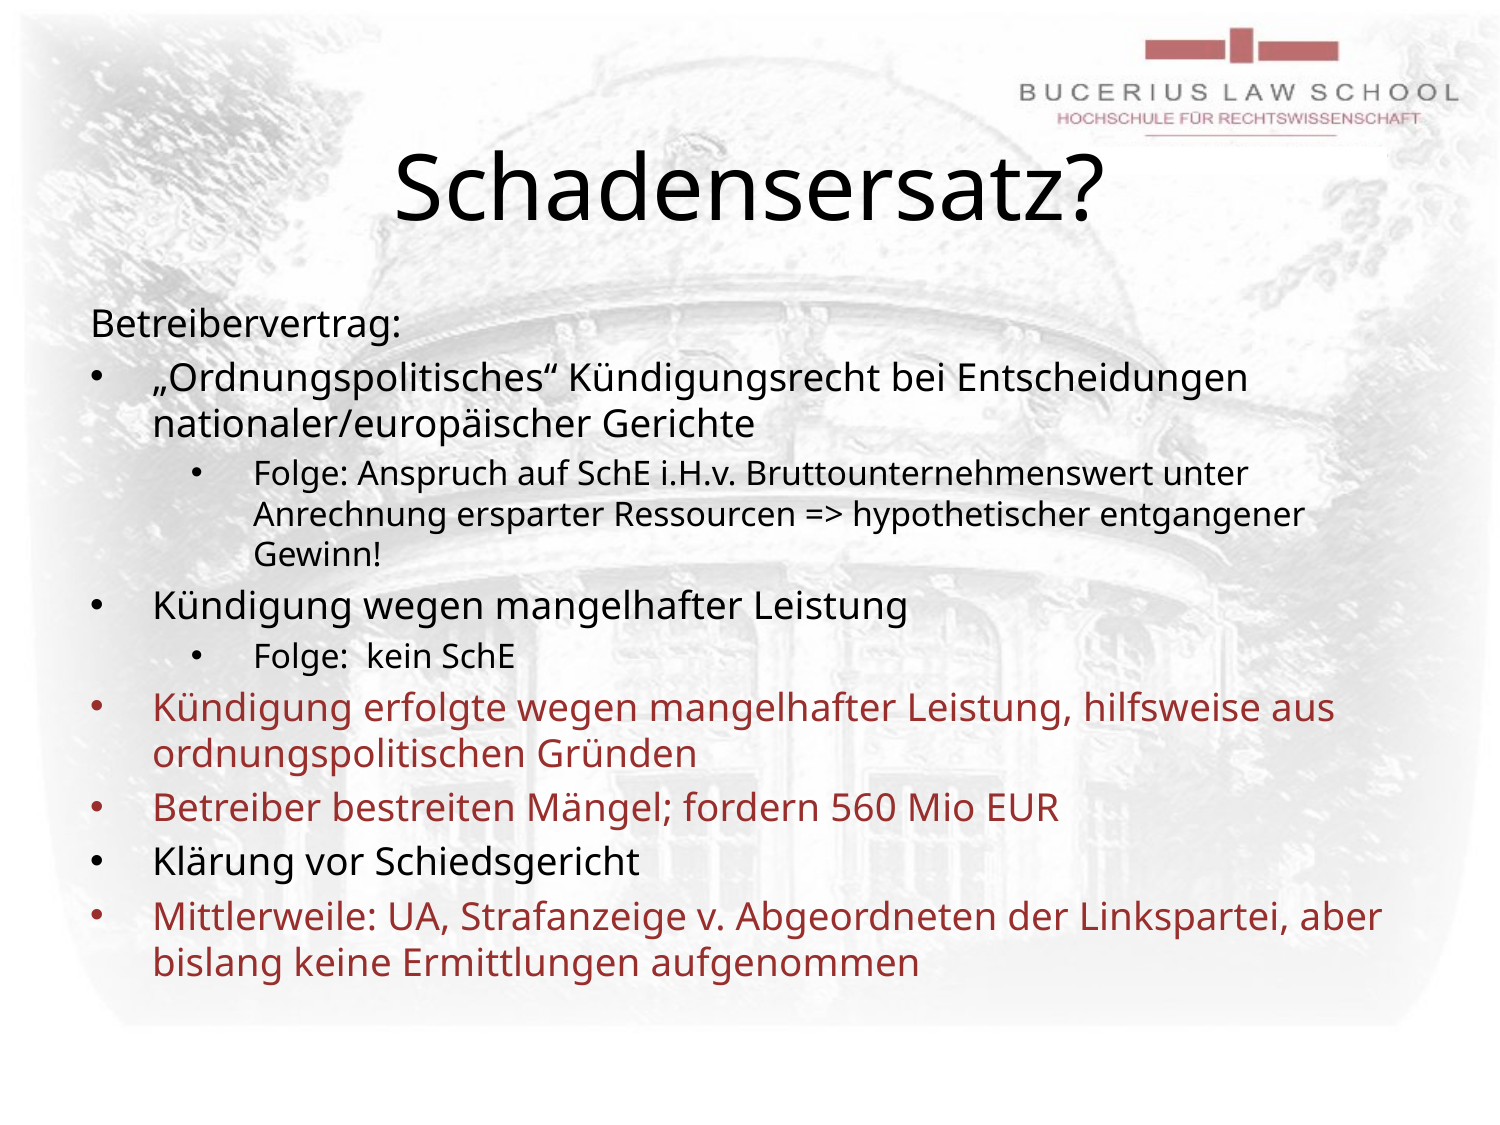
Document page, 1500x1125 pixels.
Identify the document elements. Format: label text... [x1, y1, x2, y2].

list Betreibervertrag: „Ordnungspolitisches“ Kündigungsrecht bei Entscheidungen nationaler/europäischer Gerichte Folge: Anspruch auf SchE i.H.v. Bruttounternehmenswert unter Anrechnung ersparter Ressourcen => hypothetischer entgangener Gewinn! Kündigung wegen mangelhafter Leistung Folge: kein SchE Kündigung erfolgte wegen mangelhafter Leistung, hilfsweise aus ordnungspolitischen Gründen Betreiber bestreiten Mängel; fordern 560 Mio EUR Klärung vor Schiedsgericht Mittlerweile: UA, Strafanzeige v. Abgeordneten der Linkspartei, aber bislang keine Ermittlungen aufgenommen [75, 290, 1425, 994]
title Schadensersatz? [75, 90, 1425, 278]
